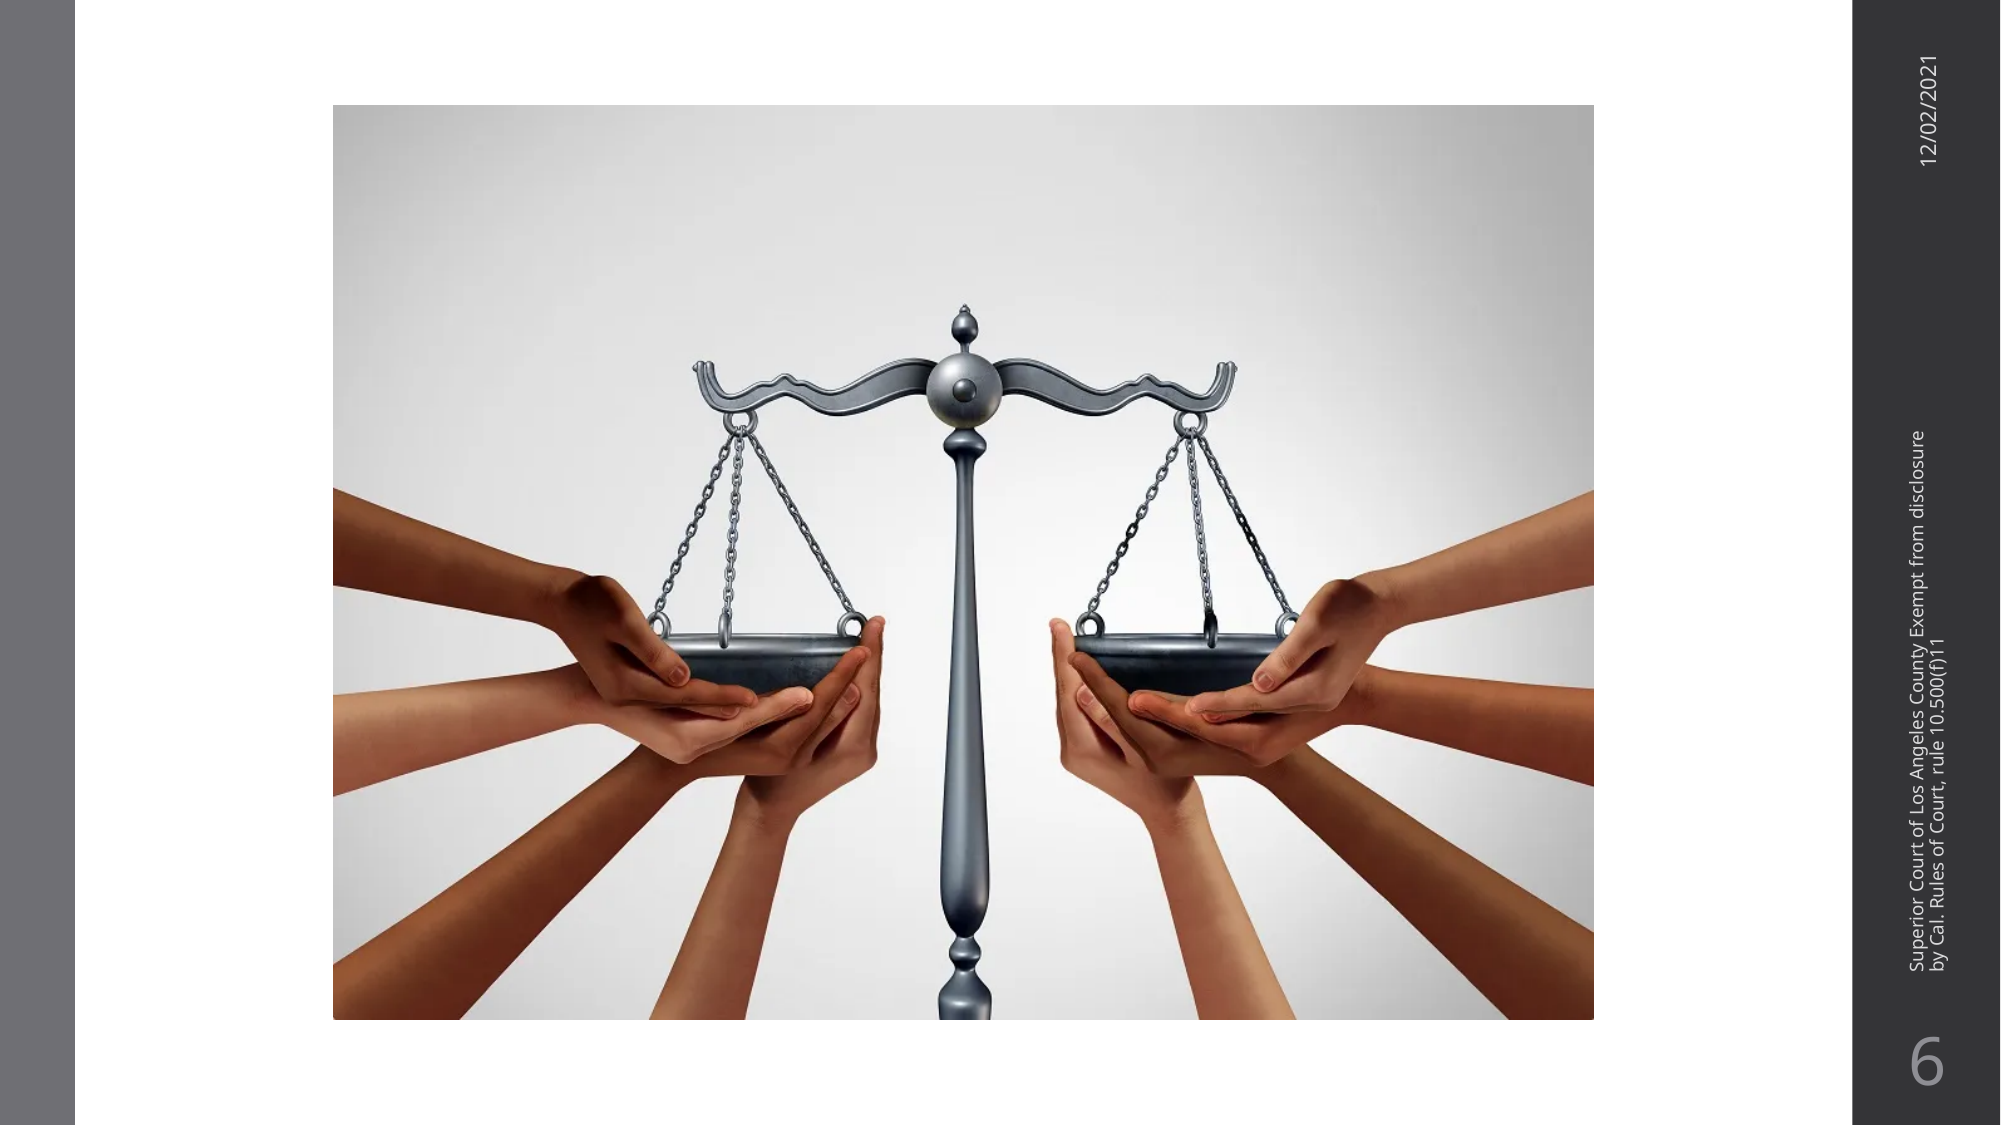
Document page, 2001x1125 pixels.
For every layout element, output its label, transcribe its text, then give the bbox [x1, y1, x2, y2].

footer Superior Court of Los Angeles County Exempt from disclosure by Cal. Rules of Court, rule 10.500(f)11 [1897, 400, 1958, 988]
slide_number 6 [1852, 1012, 2000, 1110]
picture [333, 105, 1595, 1020]
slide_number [1897, 37, 1958, 351]
text_box [0, 0, 76, 1125]
